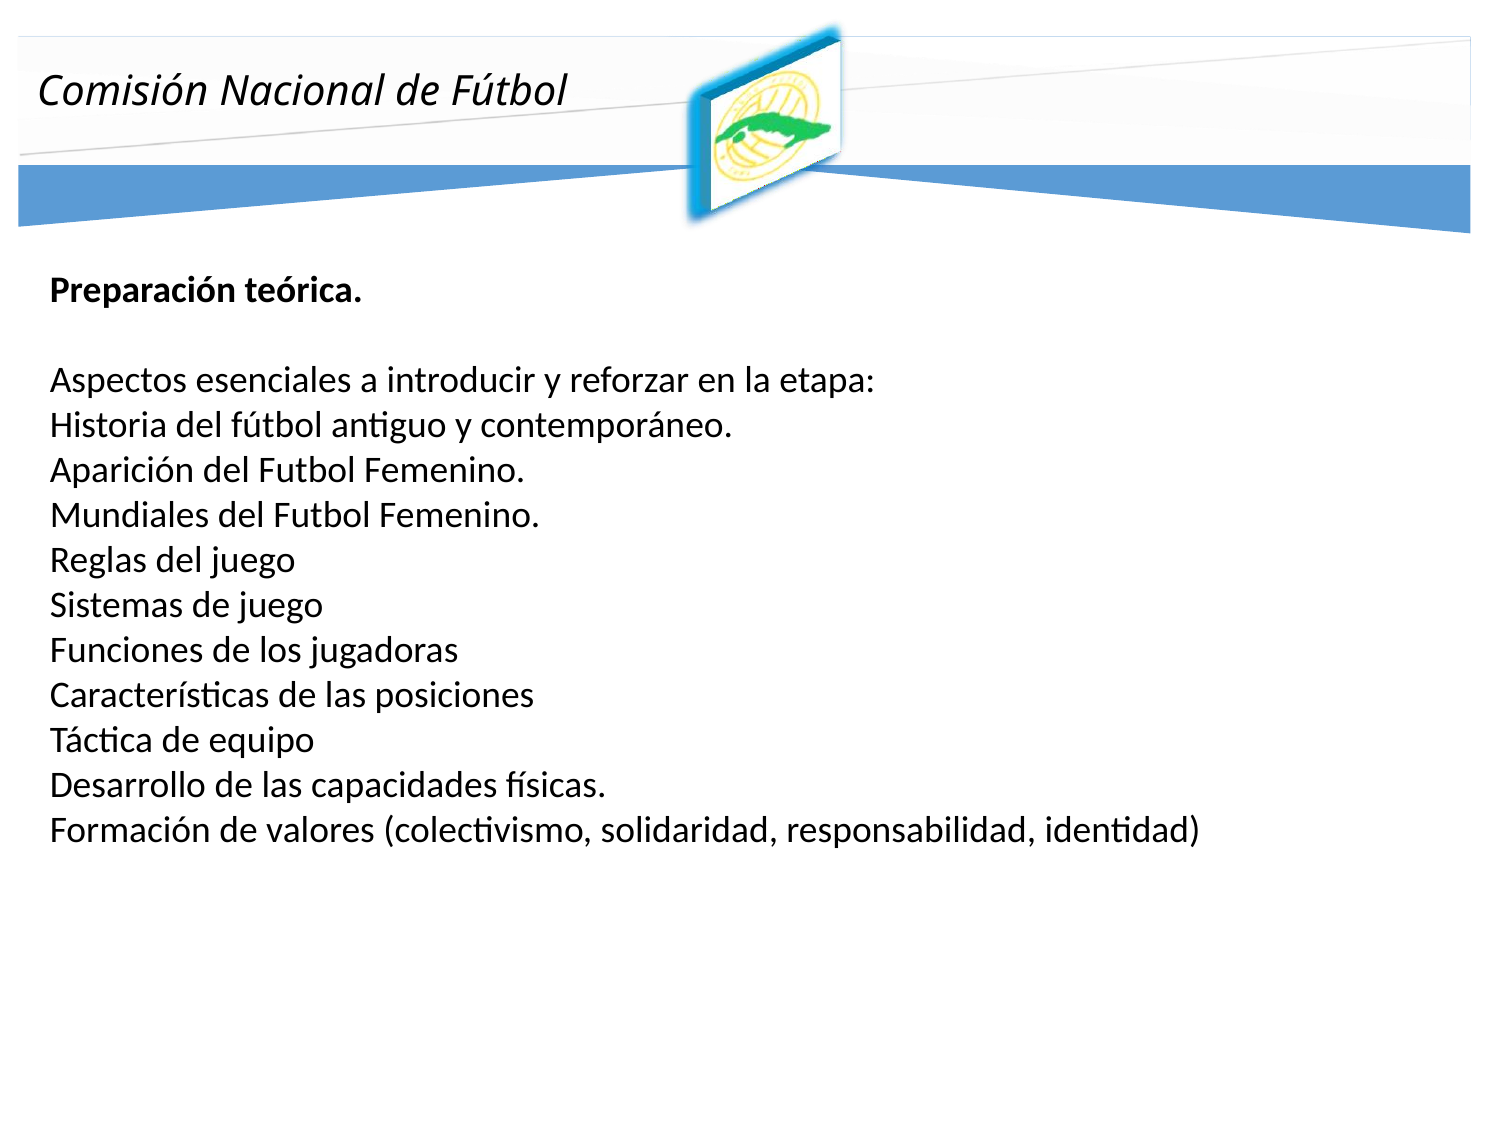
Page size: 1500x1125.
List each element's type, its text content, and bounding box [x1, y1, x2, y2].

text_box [17, 3, 1471, 315]
text_box Preparación teórica. Aspectos esenciales a introducir y reforzar en la etapa: Historia del fútbol antiguo y contemporáneo. Aparición del Futbol Femenino. Mundiales del Futbol Femenino. Reglas del juego Sistemas de juego Funciones de los jugadoras Características de las posiciones Táctica de equipo Desarrollo de las capacidades físicas. Formación de valores (colectivismo, solidaridad, responsabilidad, identidad) [35, 323, 1418, 993]
